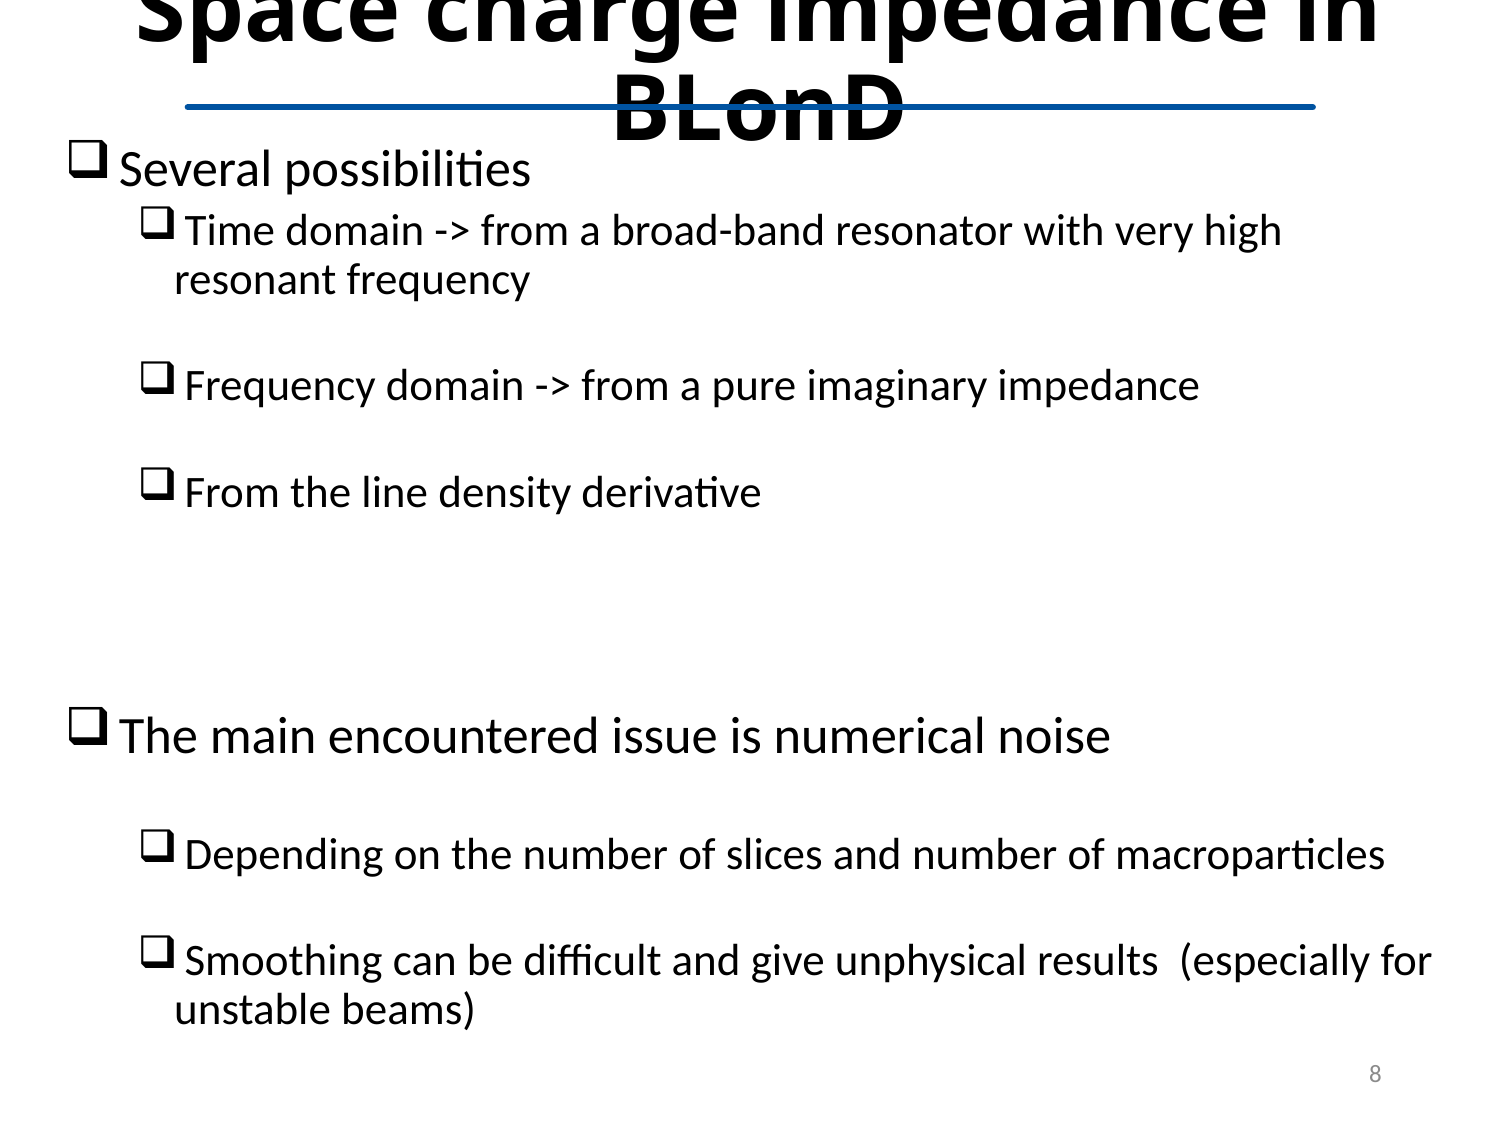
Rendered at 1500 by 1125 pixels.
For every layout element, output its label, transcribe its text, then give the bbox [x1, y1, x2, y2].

title Space charge impedance in BLonD [0, 19, 1500, 104]
slide_number 8 [1059, 1042, 1397, 1103]
